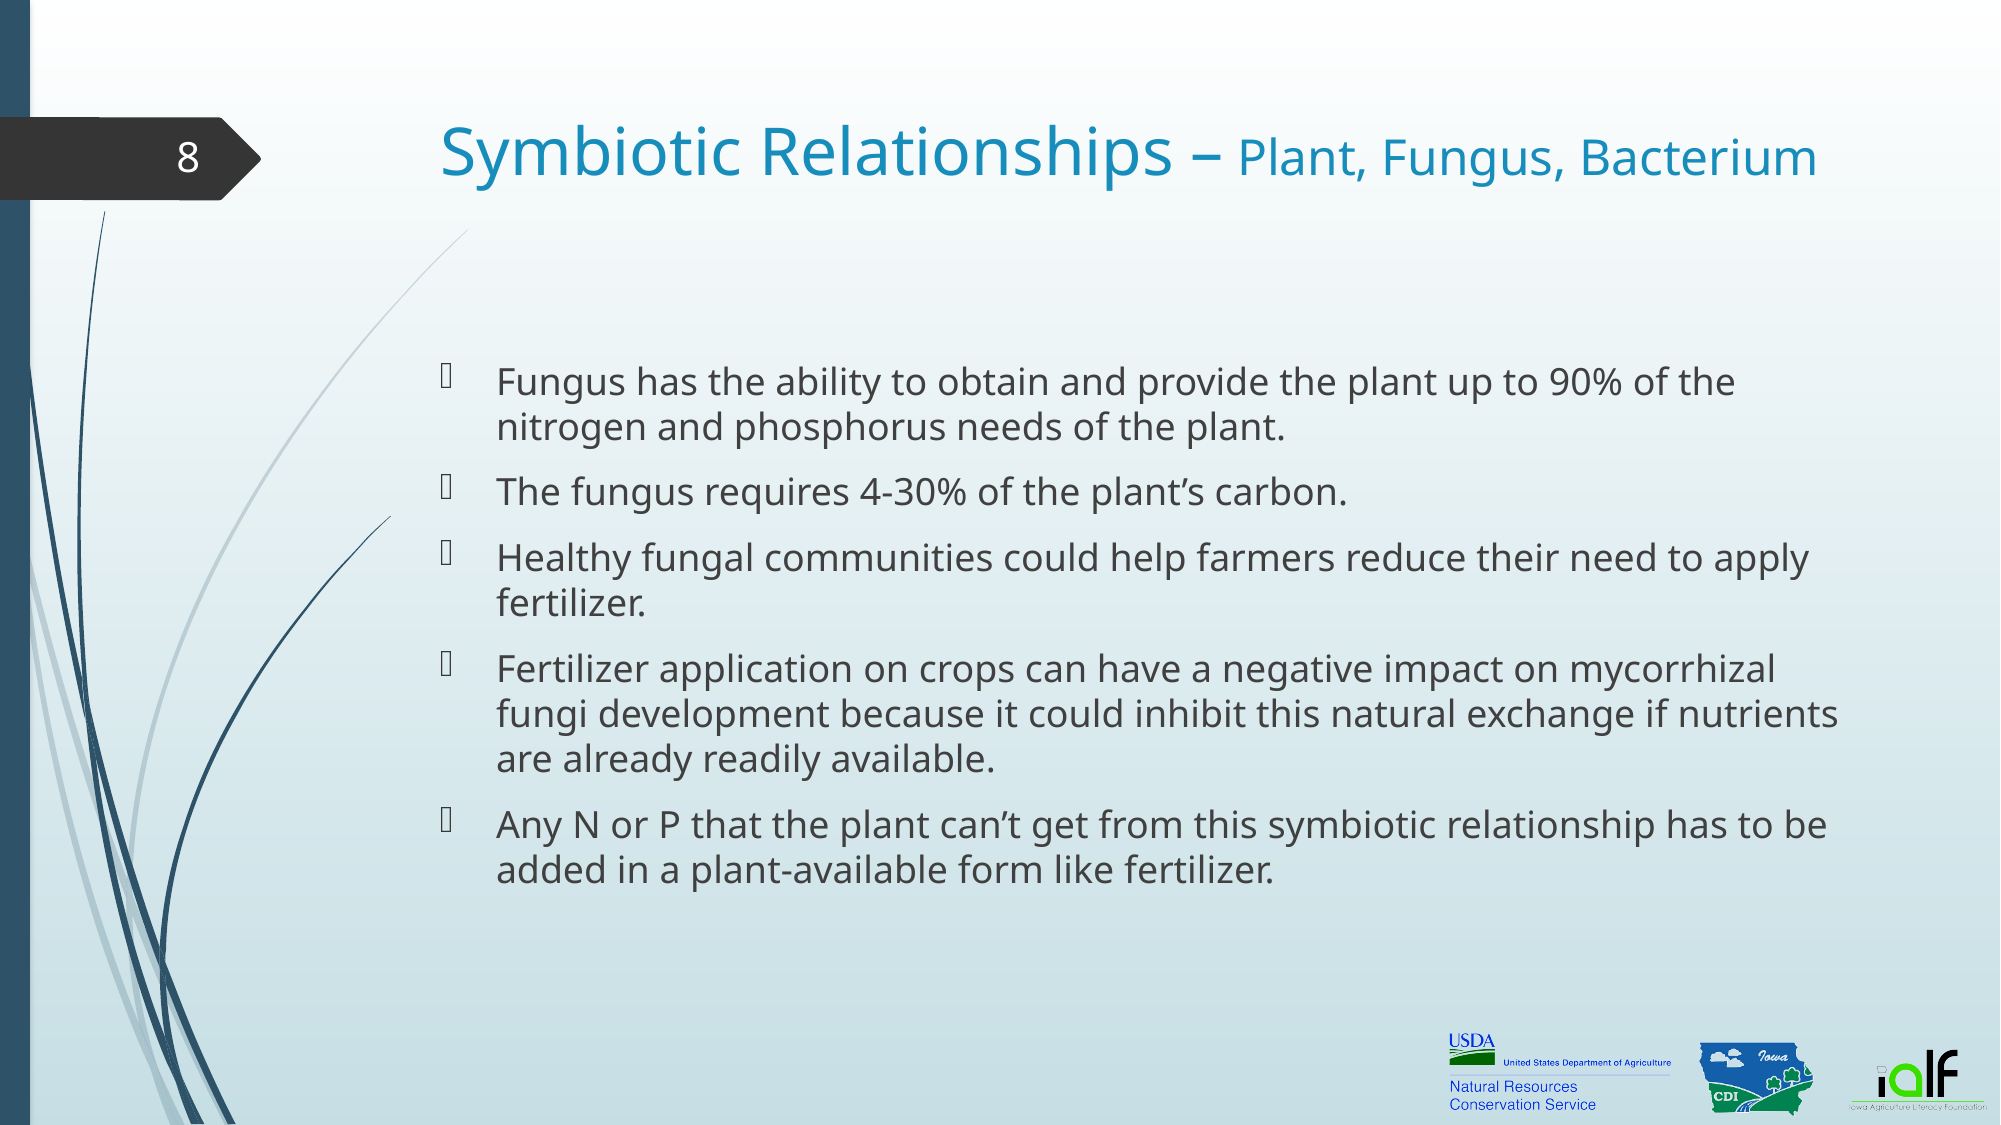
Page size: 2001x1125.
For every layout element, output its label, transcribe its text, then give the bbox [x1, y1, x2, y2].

picture [1449, 1022, 1988, 1125]
slide_number 8 [87, 129, 216, 190]
list Fungus has the ability to obtain and provide the plant up to 90% of the nitrogen and phosphorus needs of the plant. The fungus requires 4-30% of the plant’s carbon. Healthy fungal communities could help farmers reduce their need to apply fertilizer. Fertilizer application on crops can have a negative impact on mycorrhizal fungi development because it could inhibit this natural exchange if nutrients are already readily available. Any N or P that the plant can’t get from this symbiotic relationship has to be added in a plant-available form like fertilizer. [424, 350, 1888, 970]
title Symbiotic Relationships – Plant, Fungus, Bacterium [425, 102, 1888, 313]
